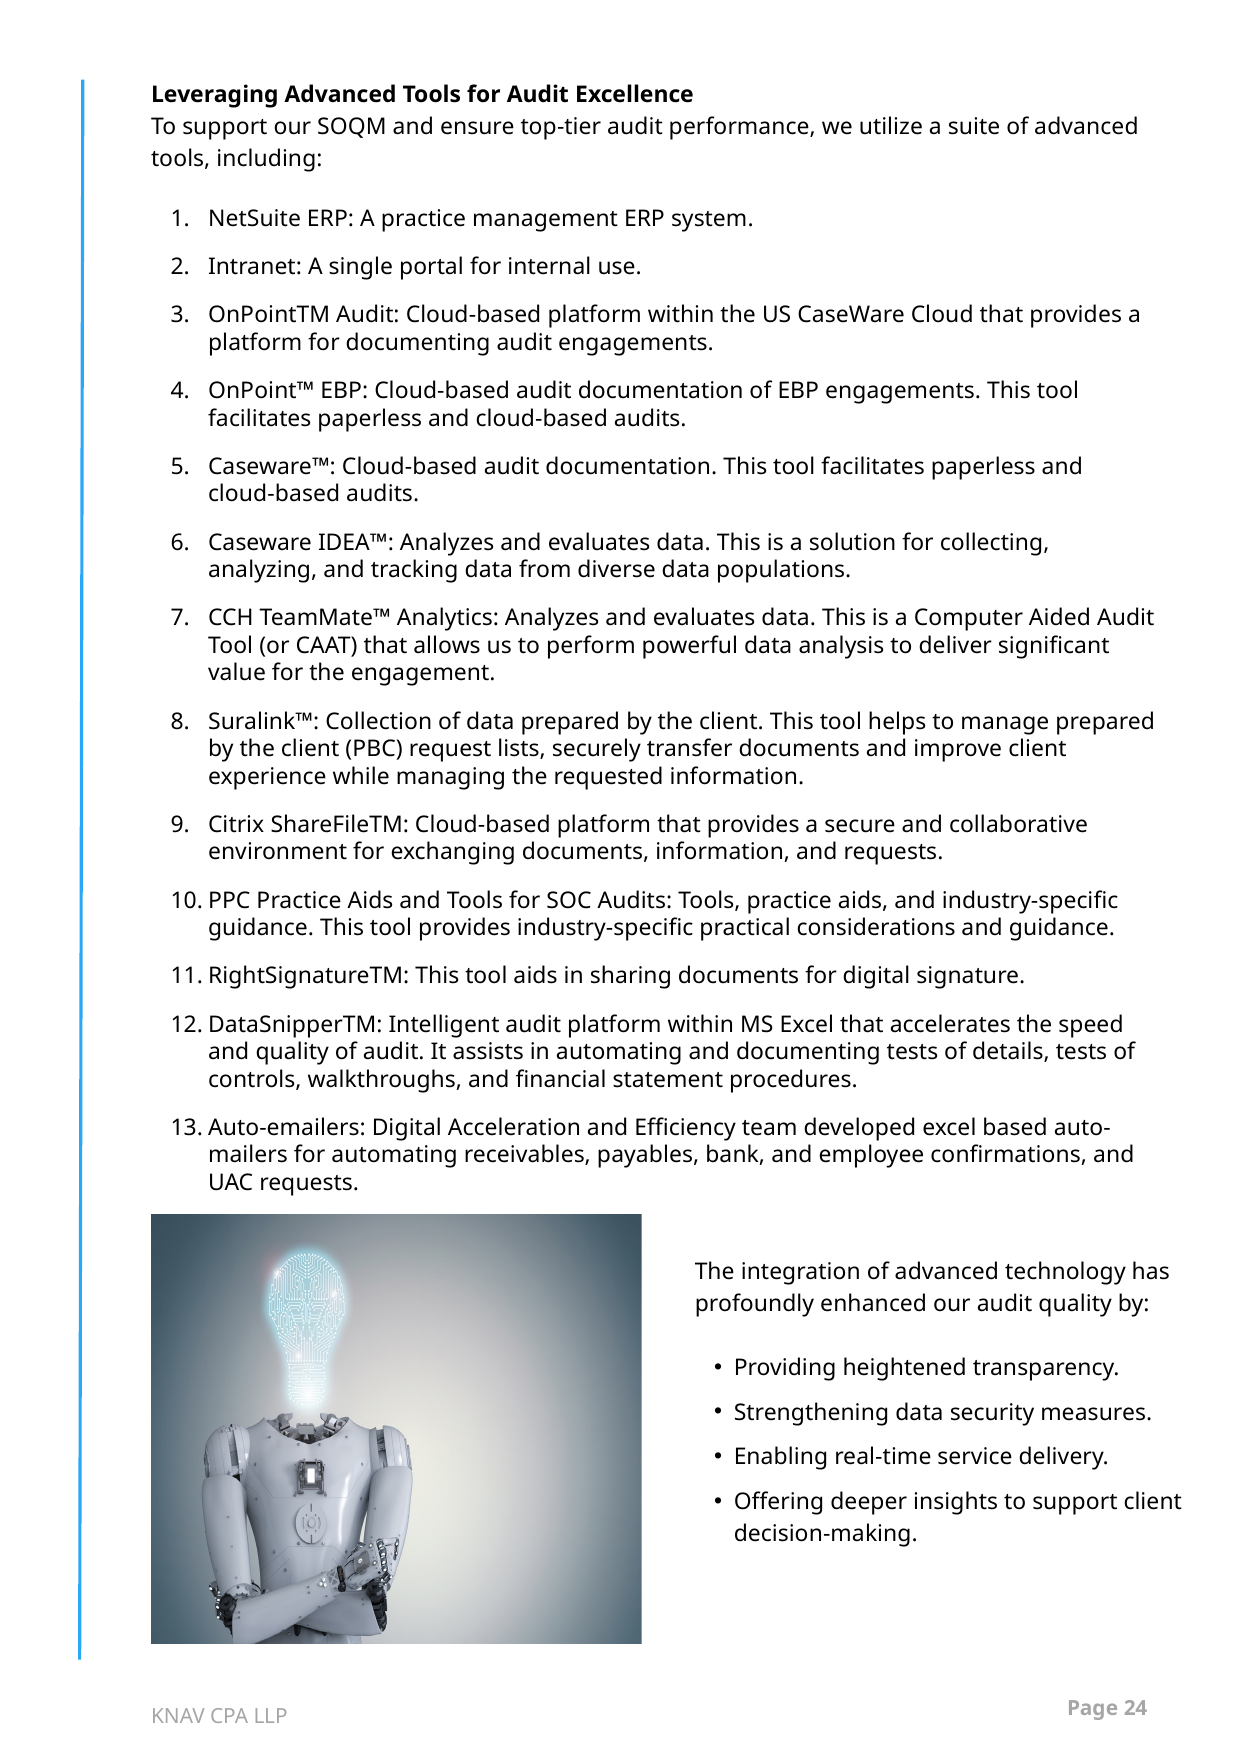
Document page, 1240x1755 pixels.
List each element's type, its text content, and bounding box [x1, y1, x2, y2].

text_box [151, 1214, 642, 1644]
text_box The integration of advanced technology has profoundly enhanced our audit quality by: Providing heightened transparency. Strengthening data security measures. Enabling real-time service delivery. Offering deeper insights to support client decision-making. [694, 1252, 1186, 1547]
text_box Leveraging Advanced Tools for Audit Excellence To support our SOQM and ensure top-tier audit performance, we utilize a suite of advanced tools, including: NetSuite ERP: A practice management ERP system. Intranet: A single portal for internal use. OnPointTM Audit: Cloud-based platform within the US CaseWare Cloud that provides a platform for documenting audit engagements. OnPoint™ EBP: Cloud-based audit documentation of EBP engagements. This tool facilitates paperless and cloud-based audits. Caseware™: Cloud-based audit documentation. This tool facilitates paperless and cloud-based audits. Caseware IDEA™: Analyzes and evaluates data. This is a solution for collecting, analyzing, and tracking data from diverse data populations. CCH TeamMate™ Analytics: Analyzes and evaluates data. This is a Computer Aided Audit Tool (or CAAT) that allows us to perform powerful data analysis to deliver significant value for the engagement. Suralink™: Collection of data prepared by the client. This tool helps to manage prepared by the client (PBC) request lists, securely transfer documents and improve client experience while managing the requested information. Citrix ShareFileTM: Cloud-based platform that provides a secure and collaborative environment for exchanging documents, information, and requests. PPC Practice Aids and Tools for SOC Audits: Tools, practice aids, and industry-specific guidance. This tool provides industry-specific practical considerations and guidance. RightSignatureTM: This tool aids in sharing documents for digital signature. DataSnipperTM: Intelligent audit platform within MS Excel that accelerates the speed and quality of audit. It assists in automating and documenting tests of details, tests of controls, walkthroughs, and financial statement procedures. Auto-emailers: Digital Acceleration and Efficiency team developed excel based auto-mailers for automating receivables, payables, bank, and employee confirmations, and UAC requests. [151, 75, 1158, 1195]
text_box KNAV CPA LLP [151, 1700, 366, 1728]
text_box Page 24 [1025, 1695, 1189, 1723]
